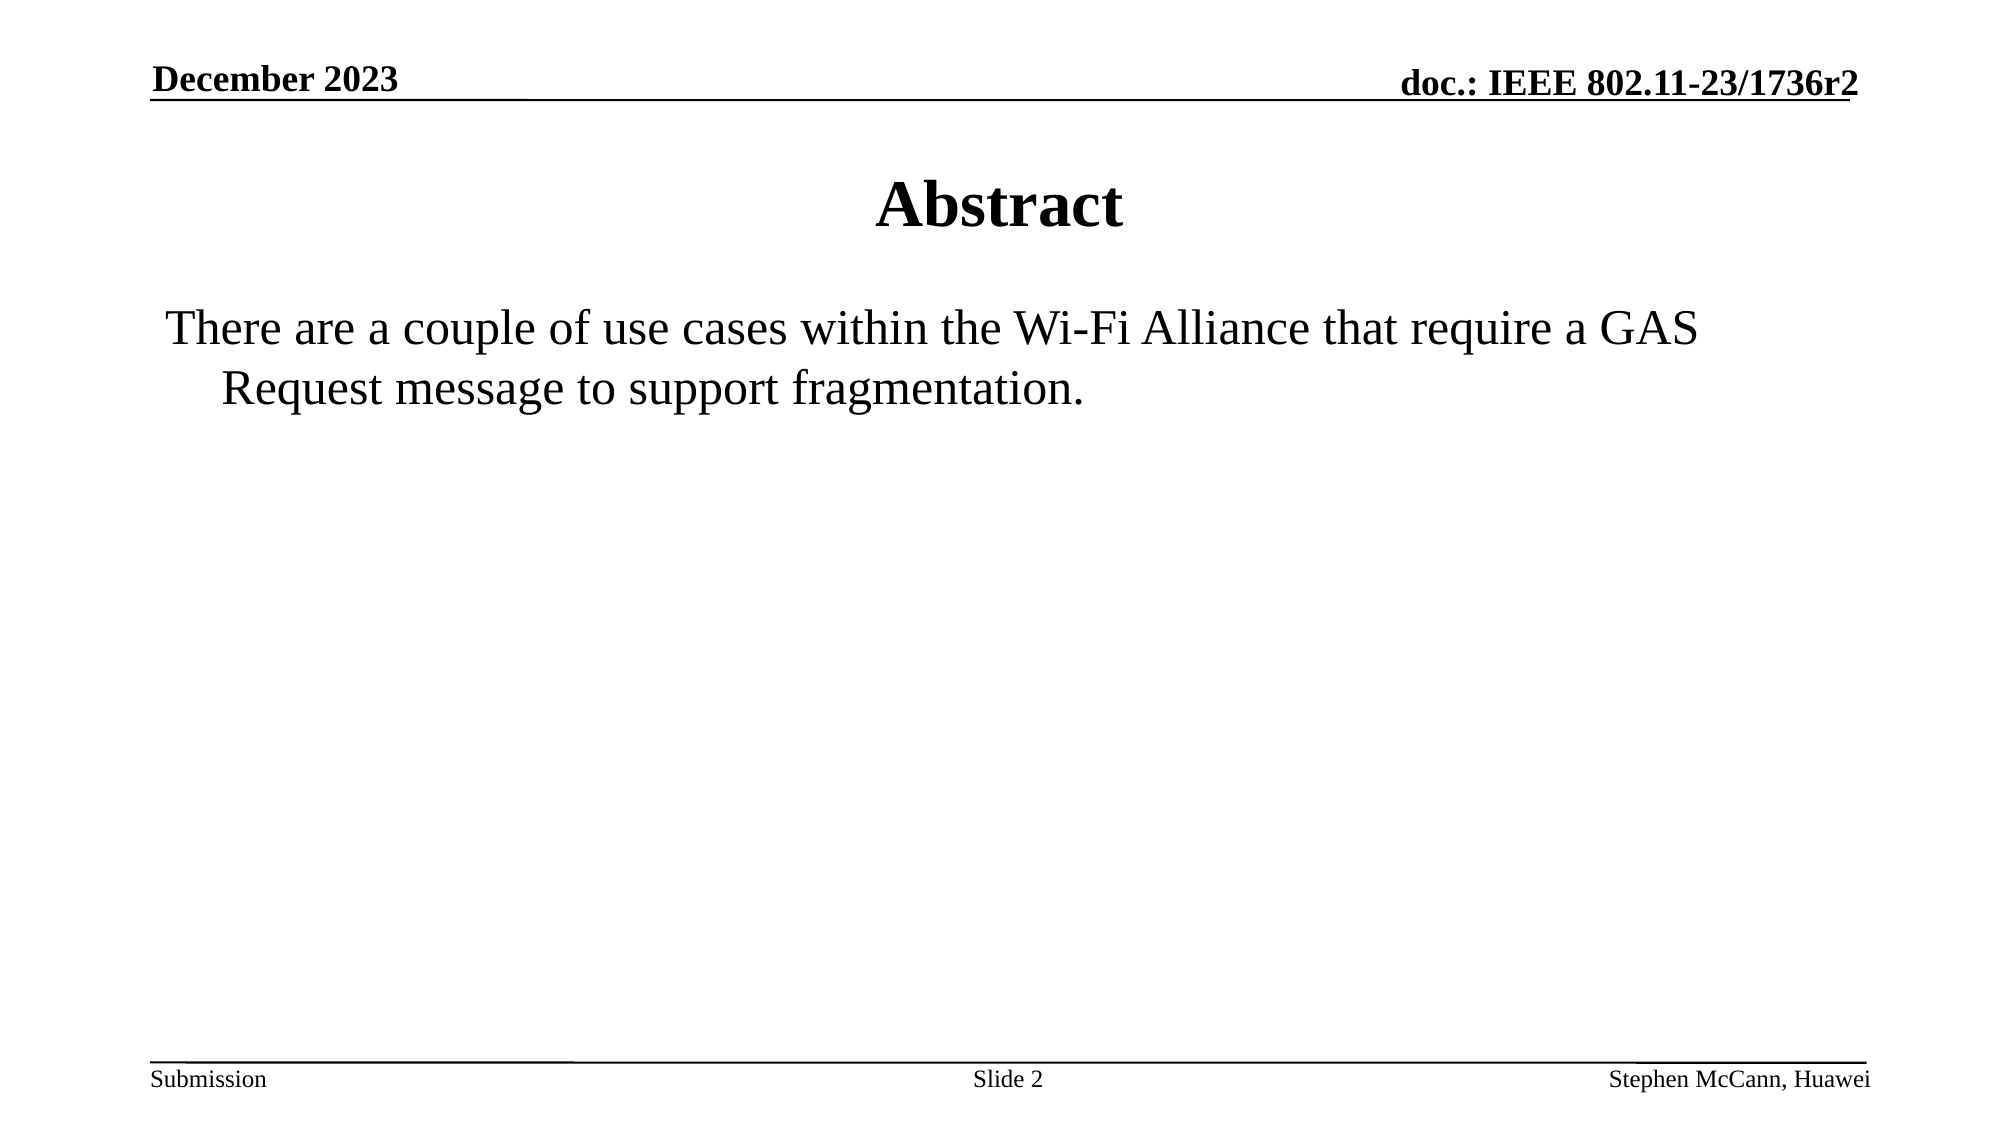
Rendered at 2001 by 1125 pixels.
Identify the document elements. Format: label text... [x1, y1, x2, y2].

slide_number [152, 54, 563, 100]
slide_number Slide 2 [950, 1061, 1067, 1123]
footer Stephen McCann, Huawei [1174, 1061, 1872, 1093]
list There are a couple of use cases within the Wi-Fi Alliance that require a GAS Request message to support fragmentation. [149, 286, 1850, 1000]
title Abstract [149, 112, 1850, 286]
